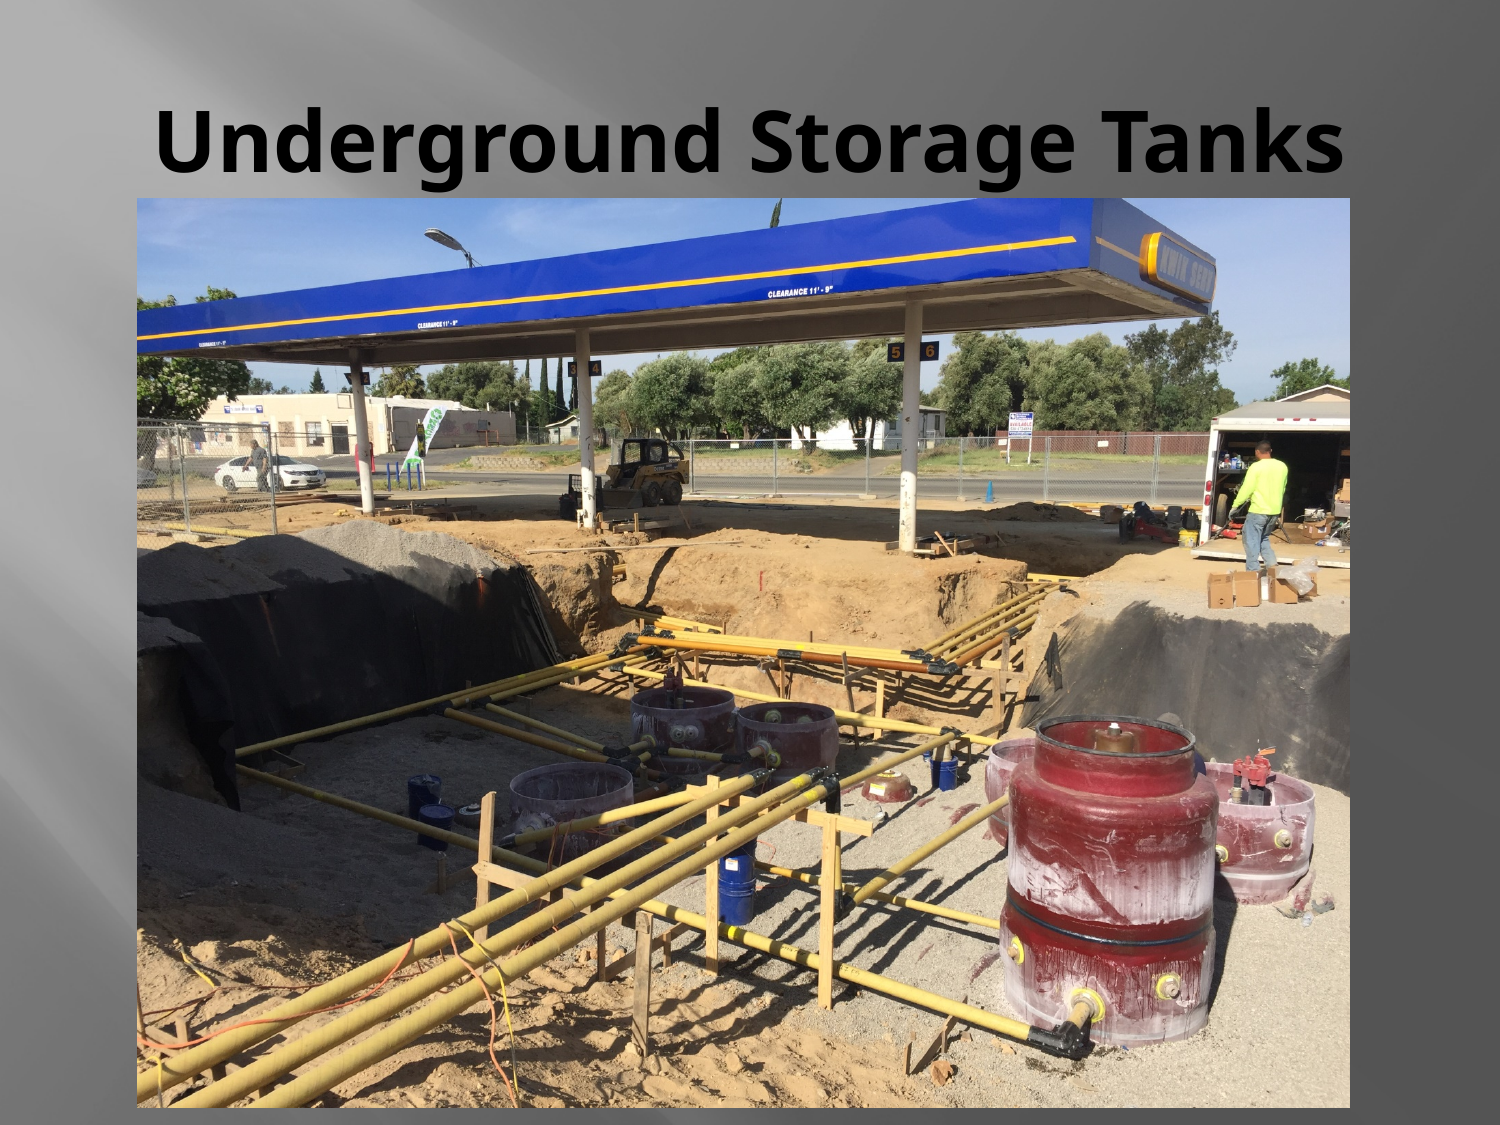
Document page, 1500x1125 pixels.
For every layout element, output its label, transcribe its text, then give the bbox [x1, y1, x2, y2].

title Underground Storage Tanks [75, 45, 1425, 233]
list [137, 198, 1351, 1109]
